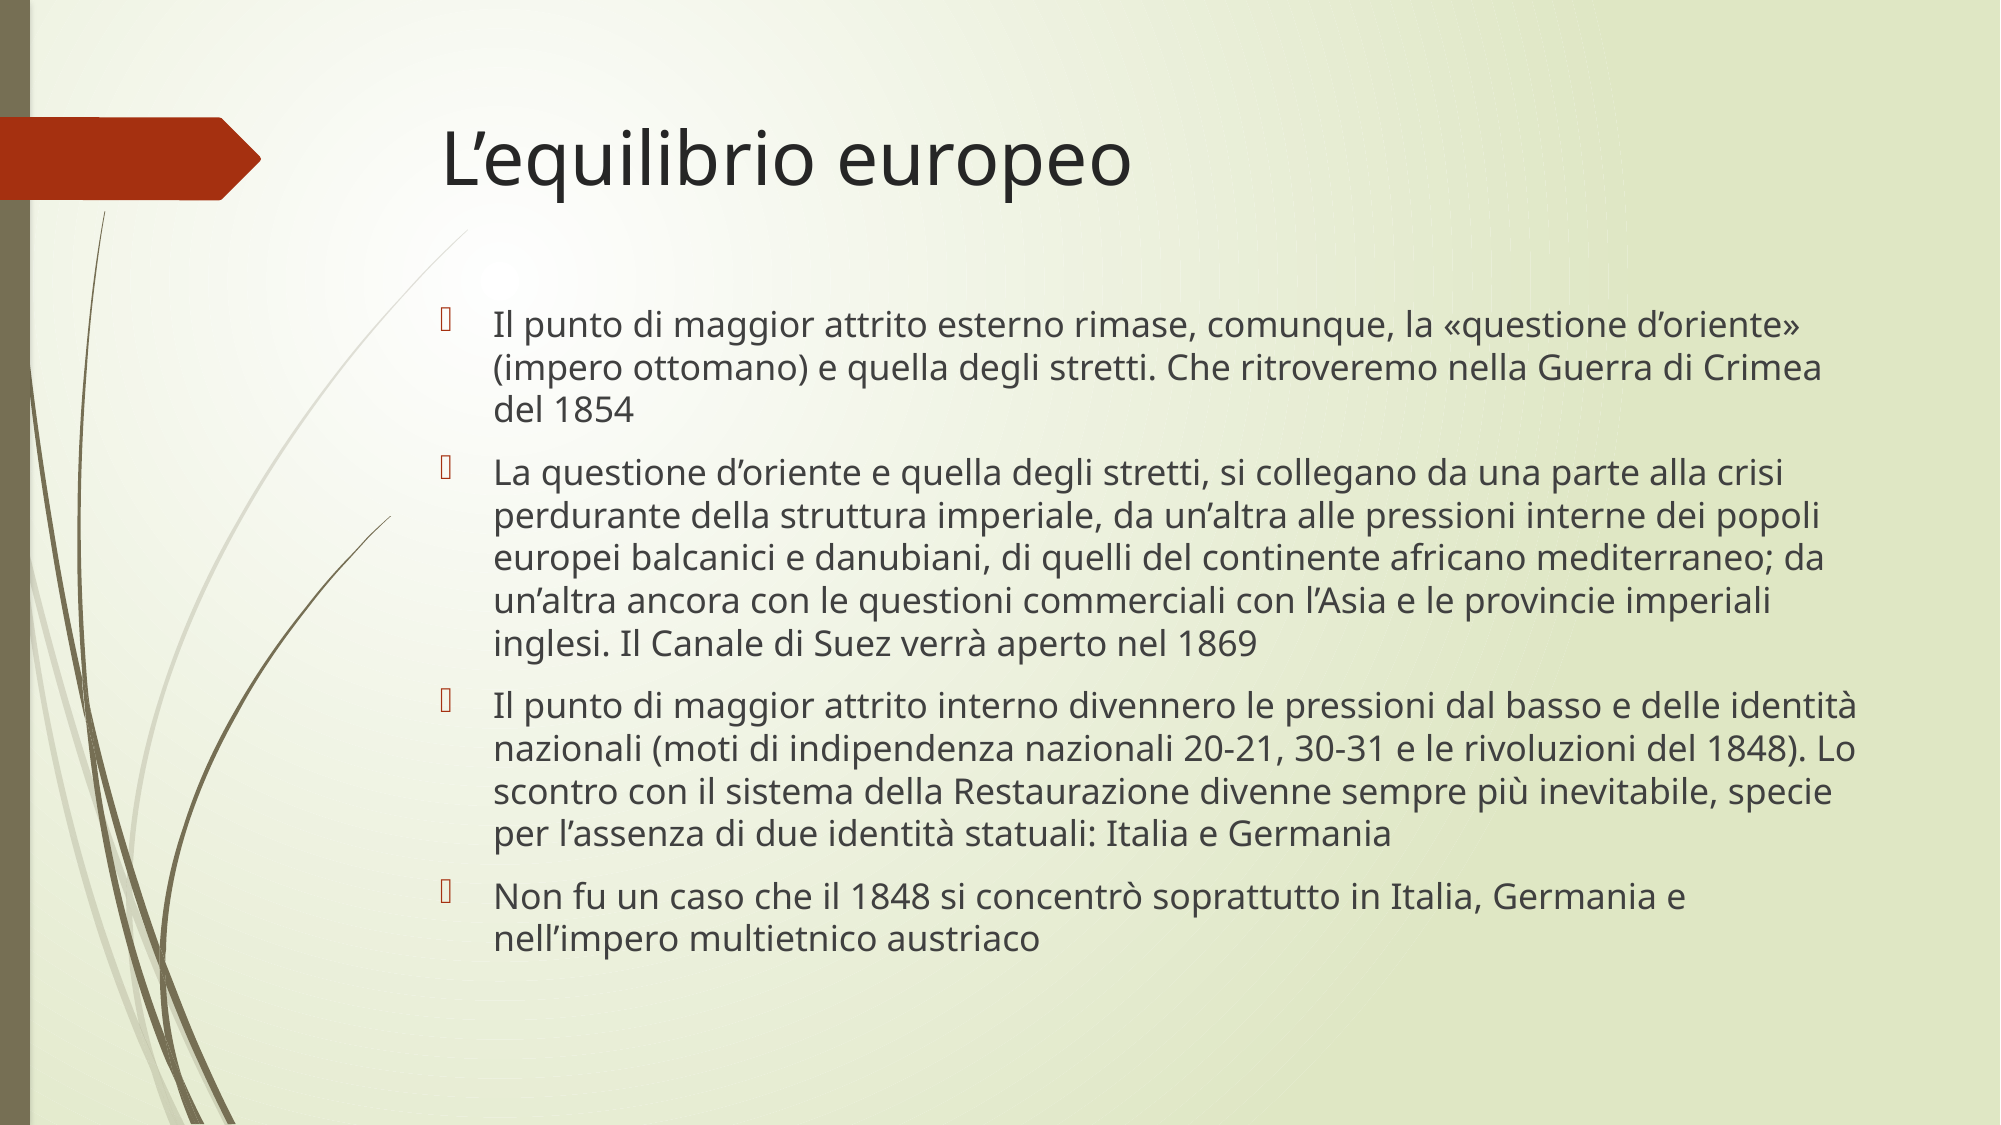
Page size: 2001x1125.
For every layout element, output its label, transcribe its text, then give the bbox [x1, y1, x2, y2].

title L’equilibrio europeo [425, 102, 1888, 294]
list Il punto di maggior attrito esterno rimase, comunque, la «questione d’oriente» (impero ottomano) e quella degli stretti. Che ritroveremo nella Guerra di Crimea del 1854 La questione d’oriente e quella degli stretti, si collegano da una parte alla crisi perdurante della struttura imperiale, da un’altra alle pressioni interne dei popoli europei balcanici e danubiani, di quelli del continente africano mediterraneo; da un’altra ancora con le questioni commerciali con l’Asia e le provincie imperiali inglesi. Il Canale di Suez verrà aperto nel 1869 Il punto di maggior attrito interno divennero le pressioni dal basso e delle identità nazionali (moti di indipendenza nazionali 20-21, 30-31 e le rivoluzioni del 1848). Lo scontro con il sistema della Restaurazione divenne sempre più inevitabile, specie per l’assenza di due identità statuali: Italia e Germania Non fu un caso che il 1848 si concentrò soprattutto in Italia, Germania e nell’impero multietnico austriaco [424, 294, 1888, 968]
